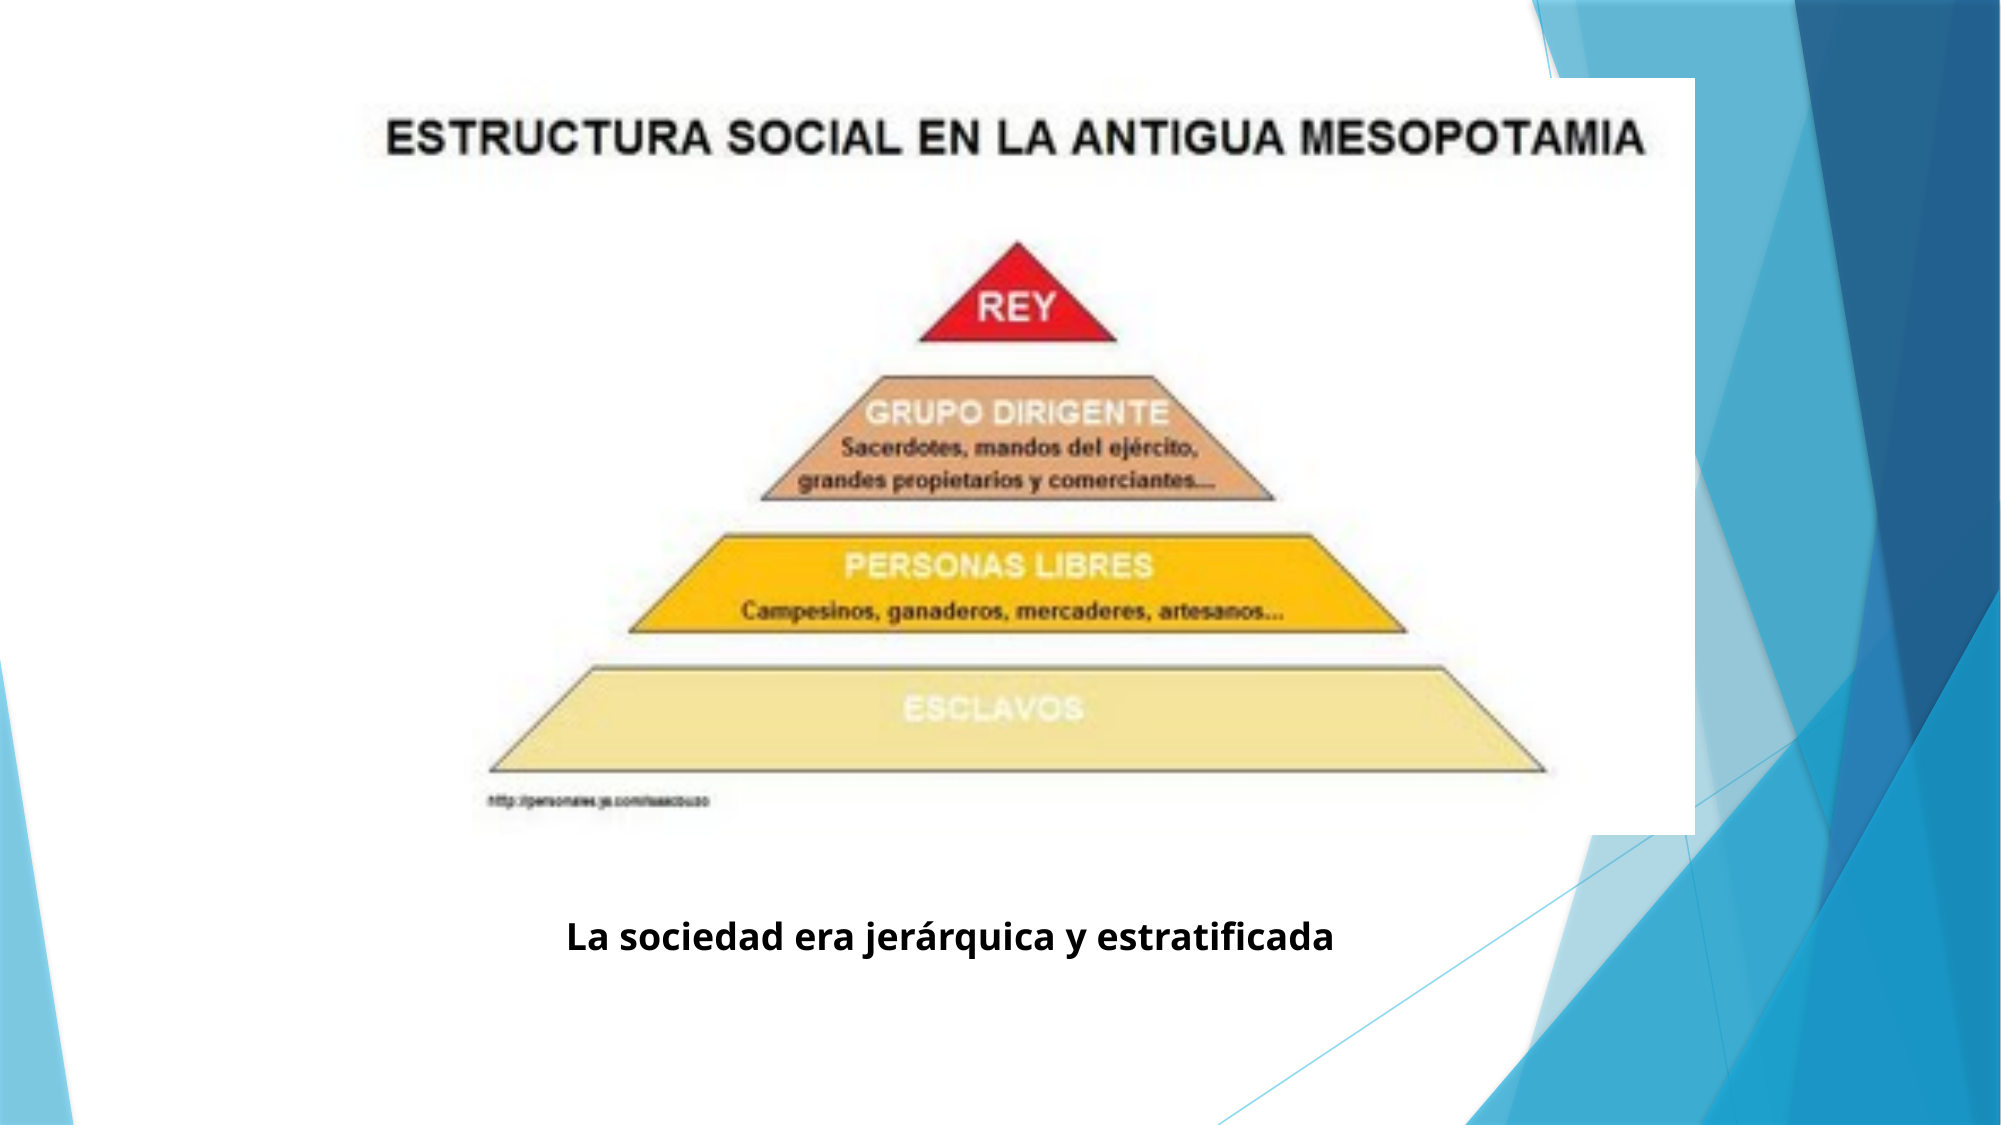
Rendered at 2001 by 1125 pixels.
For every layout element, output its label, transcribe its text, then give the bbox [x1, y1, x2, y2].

text_box La sociedad era jerárquica y estratificada [551, 905, 1485, 965]
picture [337, 77, 1695, 835]
